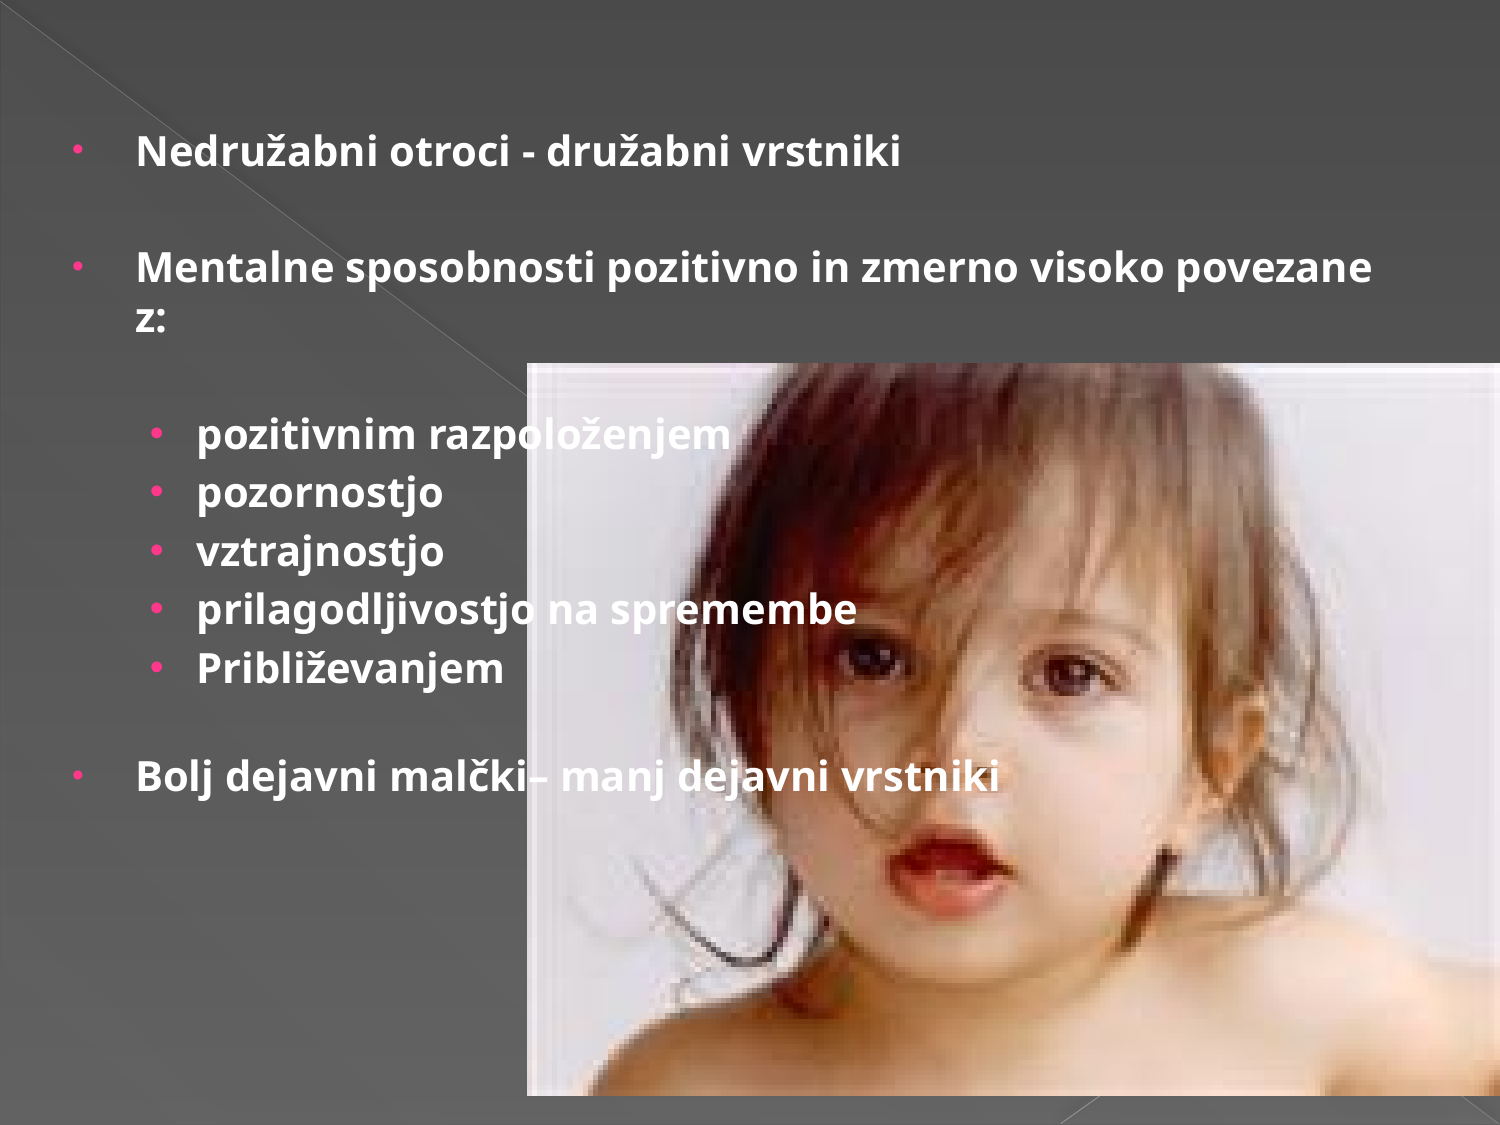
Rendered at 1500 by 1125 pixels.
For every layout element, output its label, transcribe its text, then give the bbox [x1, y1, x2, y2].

list Nedružabni otroci - družabni vrstniki Mentalne sposobnosti pozitivno in zmerno visoko povezane z: pozitivnim razpoloženjem pozornostjo vztrajnostjo prilagodljivostjo na spremembe Približevanjem Bolj dejavni malčki– manj dejavni vrstniki [46, 117, 1425, 1059]
picture [527, 362, 1500, 1096]
